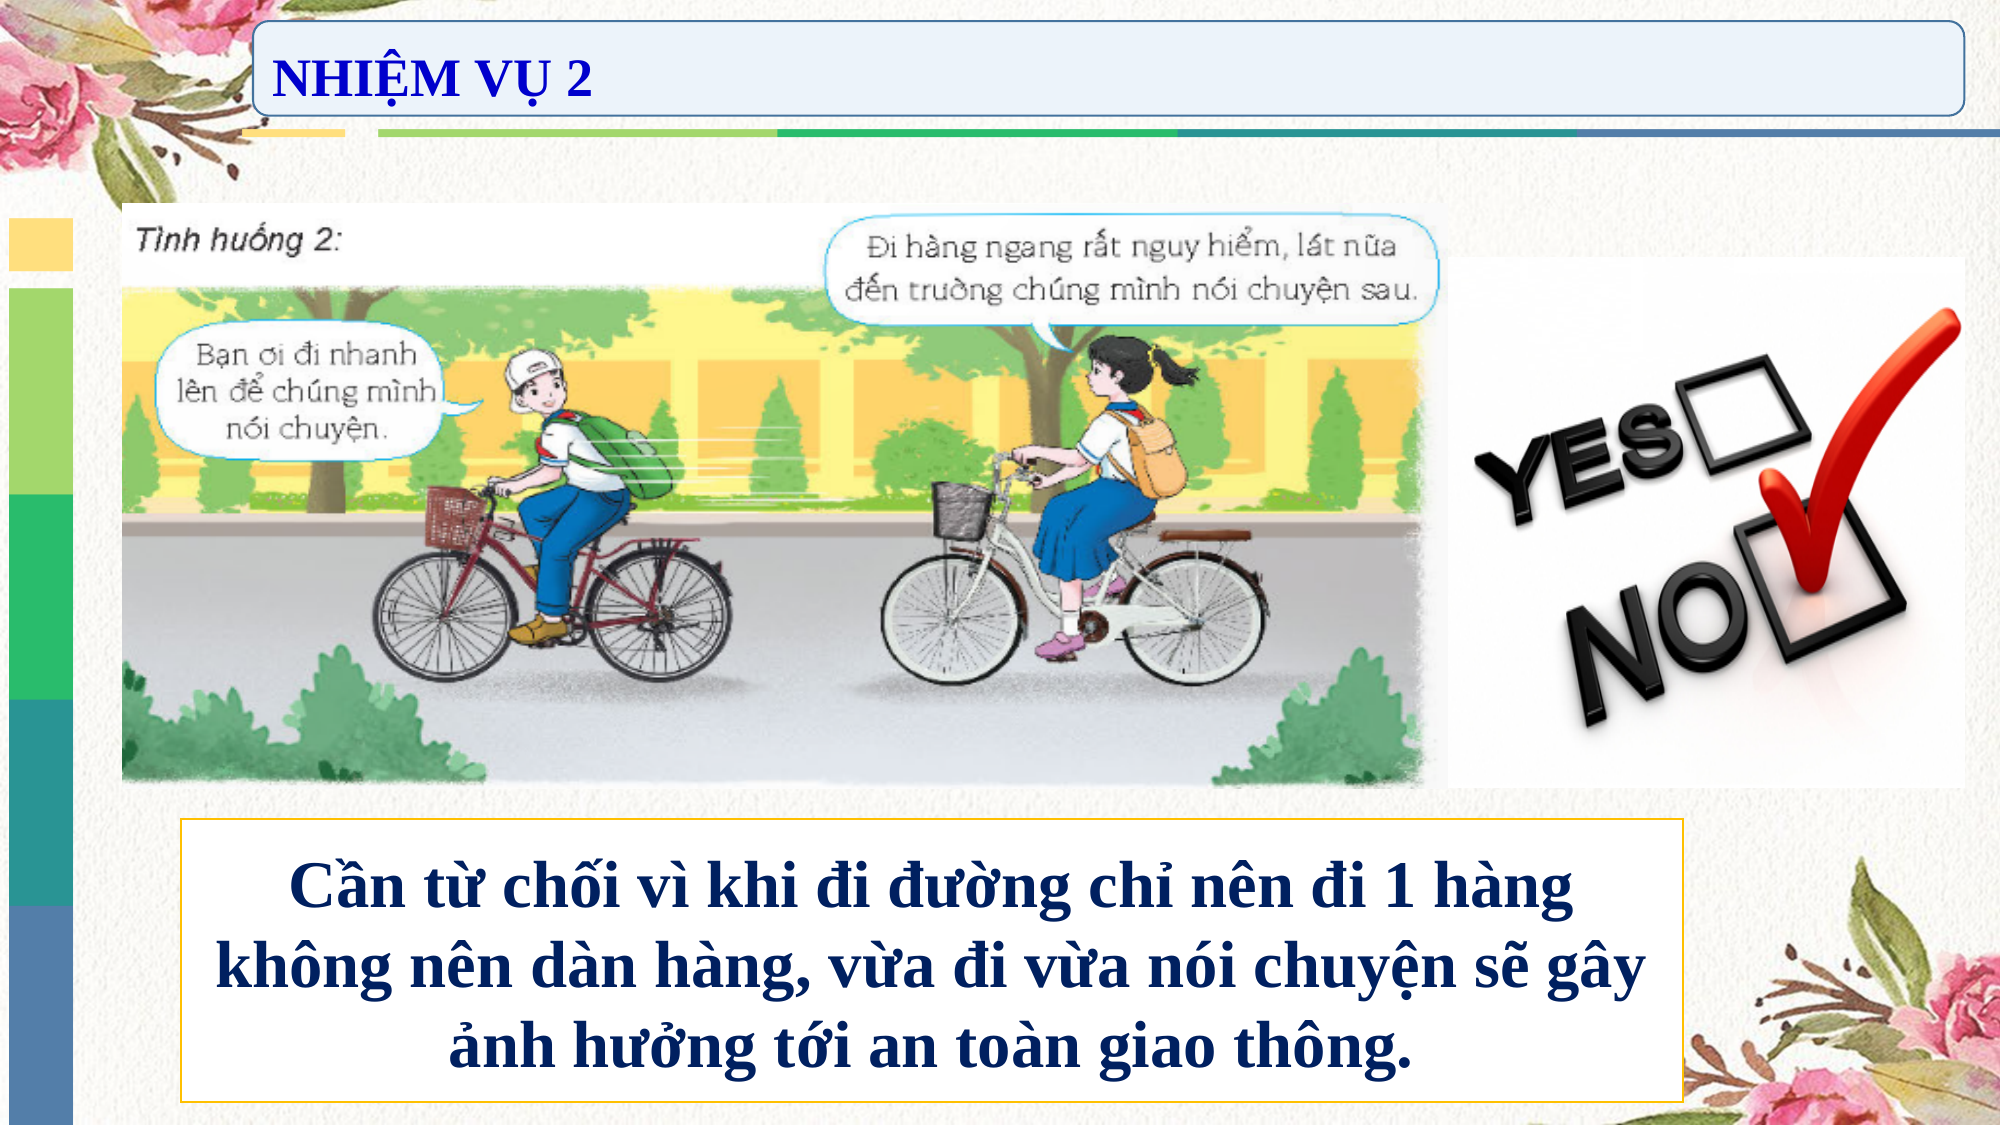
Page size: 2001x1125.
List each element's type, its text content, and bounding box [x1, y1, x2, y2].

text_box [0, 0, 2000, 1125]
picture [122, 203, 1448, 789]
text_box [1448, 257, 1965, 789]
text_box Cần từ chối vì khi đi đường chỉ nên đi 1 hàng không nên dàn hàng, vừa đi vừa nói chuyện sẽ gây ảnh hưởng tới an toàn giao thông. [180, 818, 1684, 1103]
text_box NHIỆM VỤ 2 [251, 20, 1966, 117]
